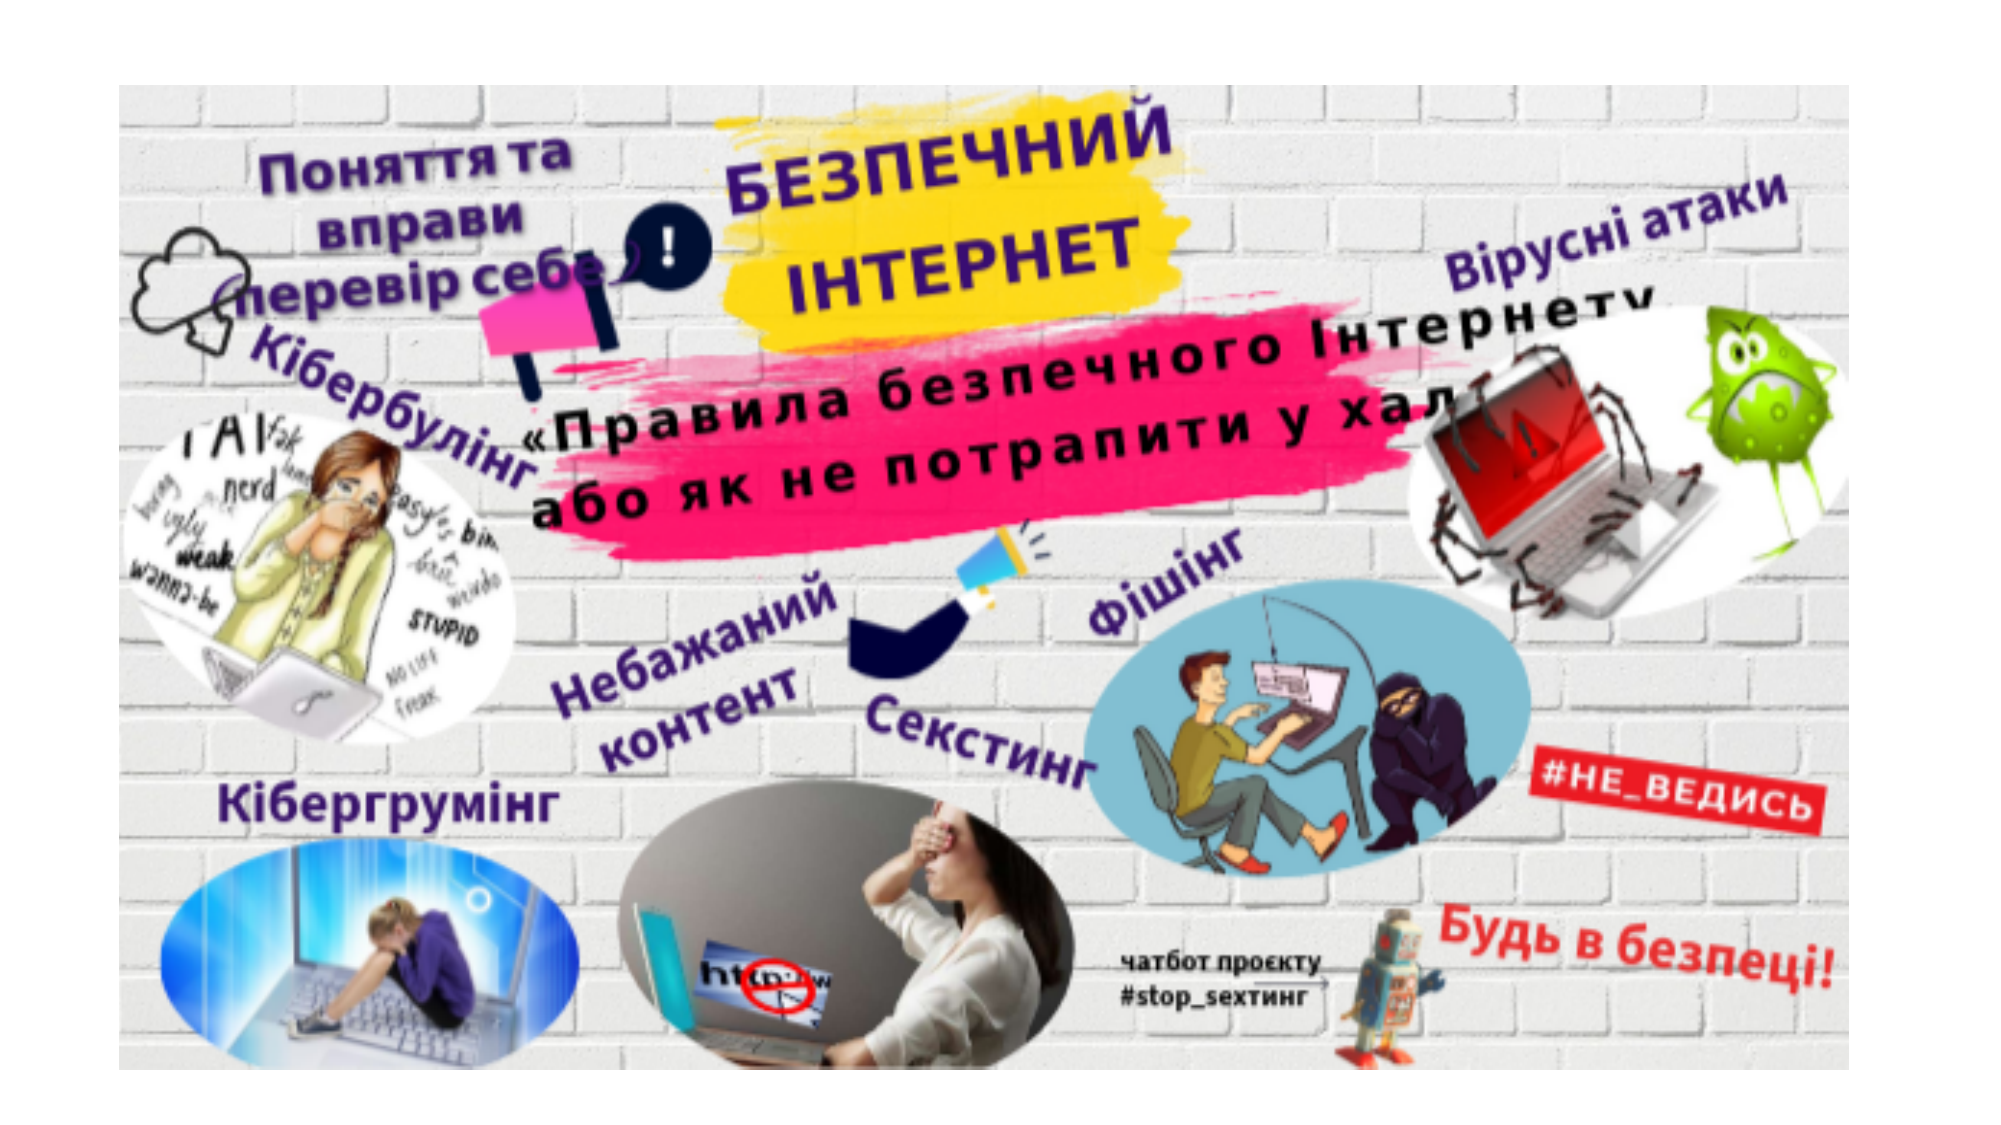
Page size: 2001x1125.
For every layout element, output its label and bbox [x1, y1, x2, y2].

picture [119, 85, 1849, 1070]
